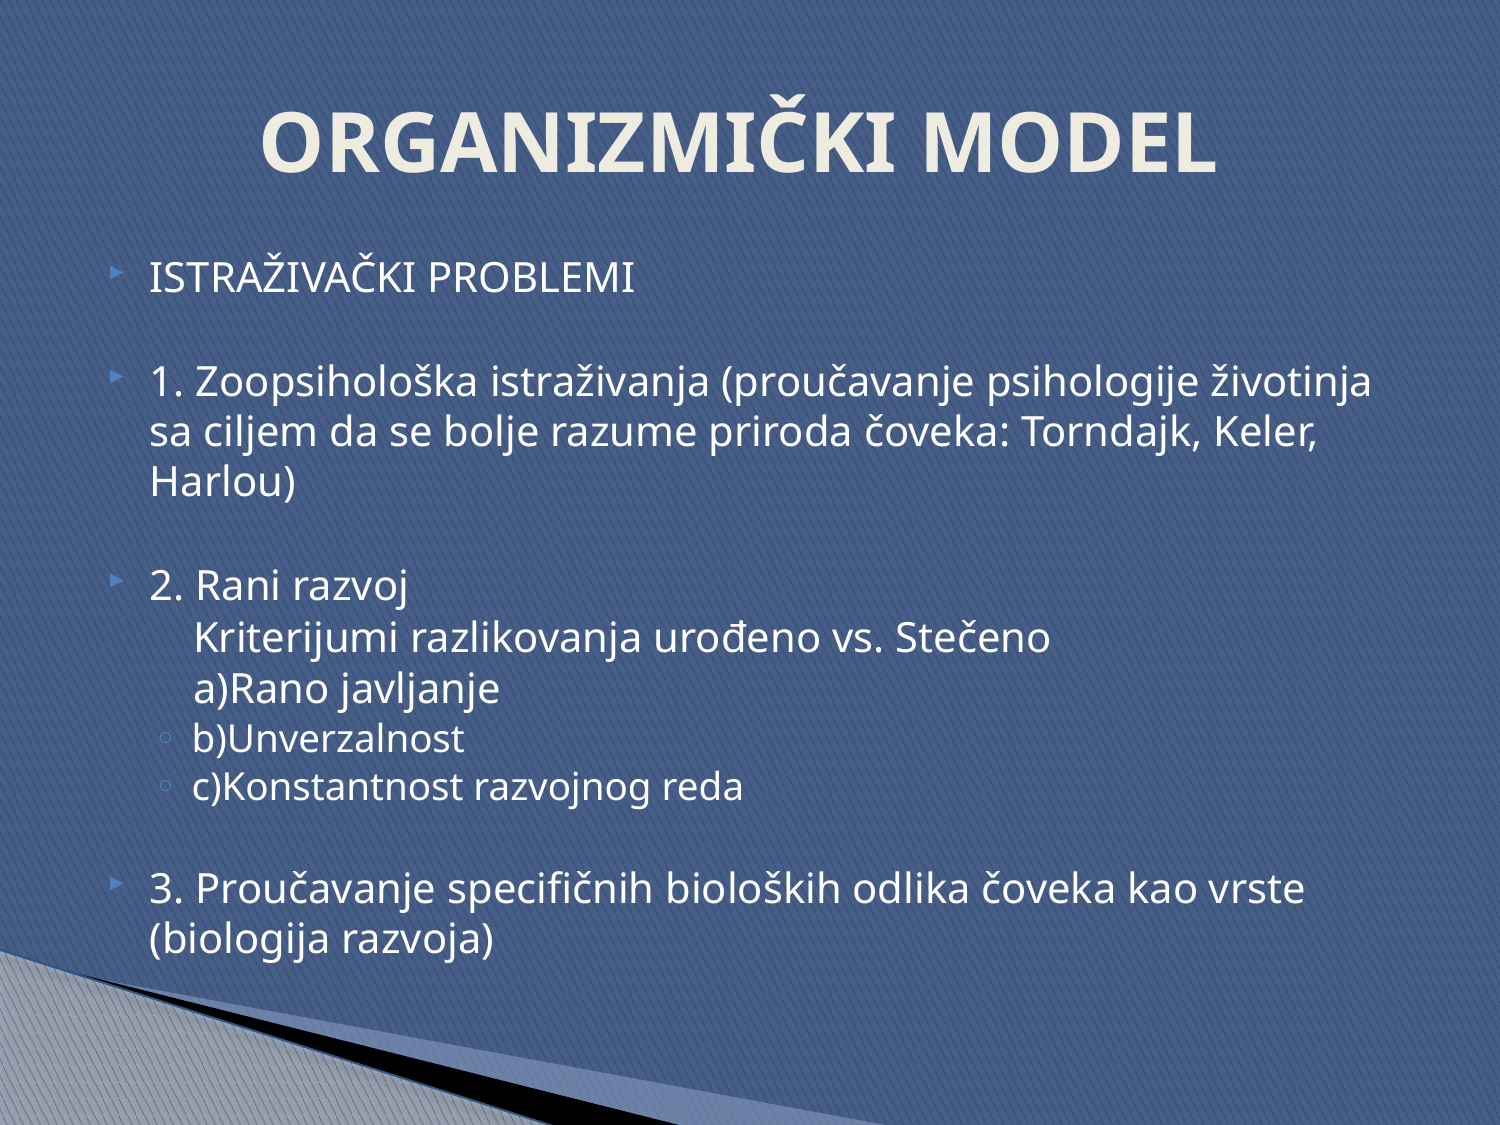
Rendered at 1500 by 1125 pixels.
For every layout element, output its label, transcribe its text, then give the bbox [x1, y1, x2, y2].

title ORGANIZMIČKI MODEL [75, 45, 1425, 233]
list ISTRAŽIVAČKI PROBLEMI 1. Zoopsihološka istraživanja (proučavanje psihologije životinja sa ciljem da se bolje razume priroda čoveka: Torndajk, Keler, Harlou) 2. Rani razvoj Kriterijumi razlikovanja urođeno vs. Stečeno a)Rano javljanje b)Unverzalnost c)Konstantnost razvojnog reda 3. Proučavanje specifičnih bioloških odlika čoveka kao vrste (biologija razvoja) [75, 243, 1425, 986]
